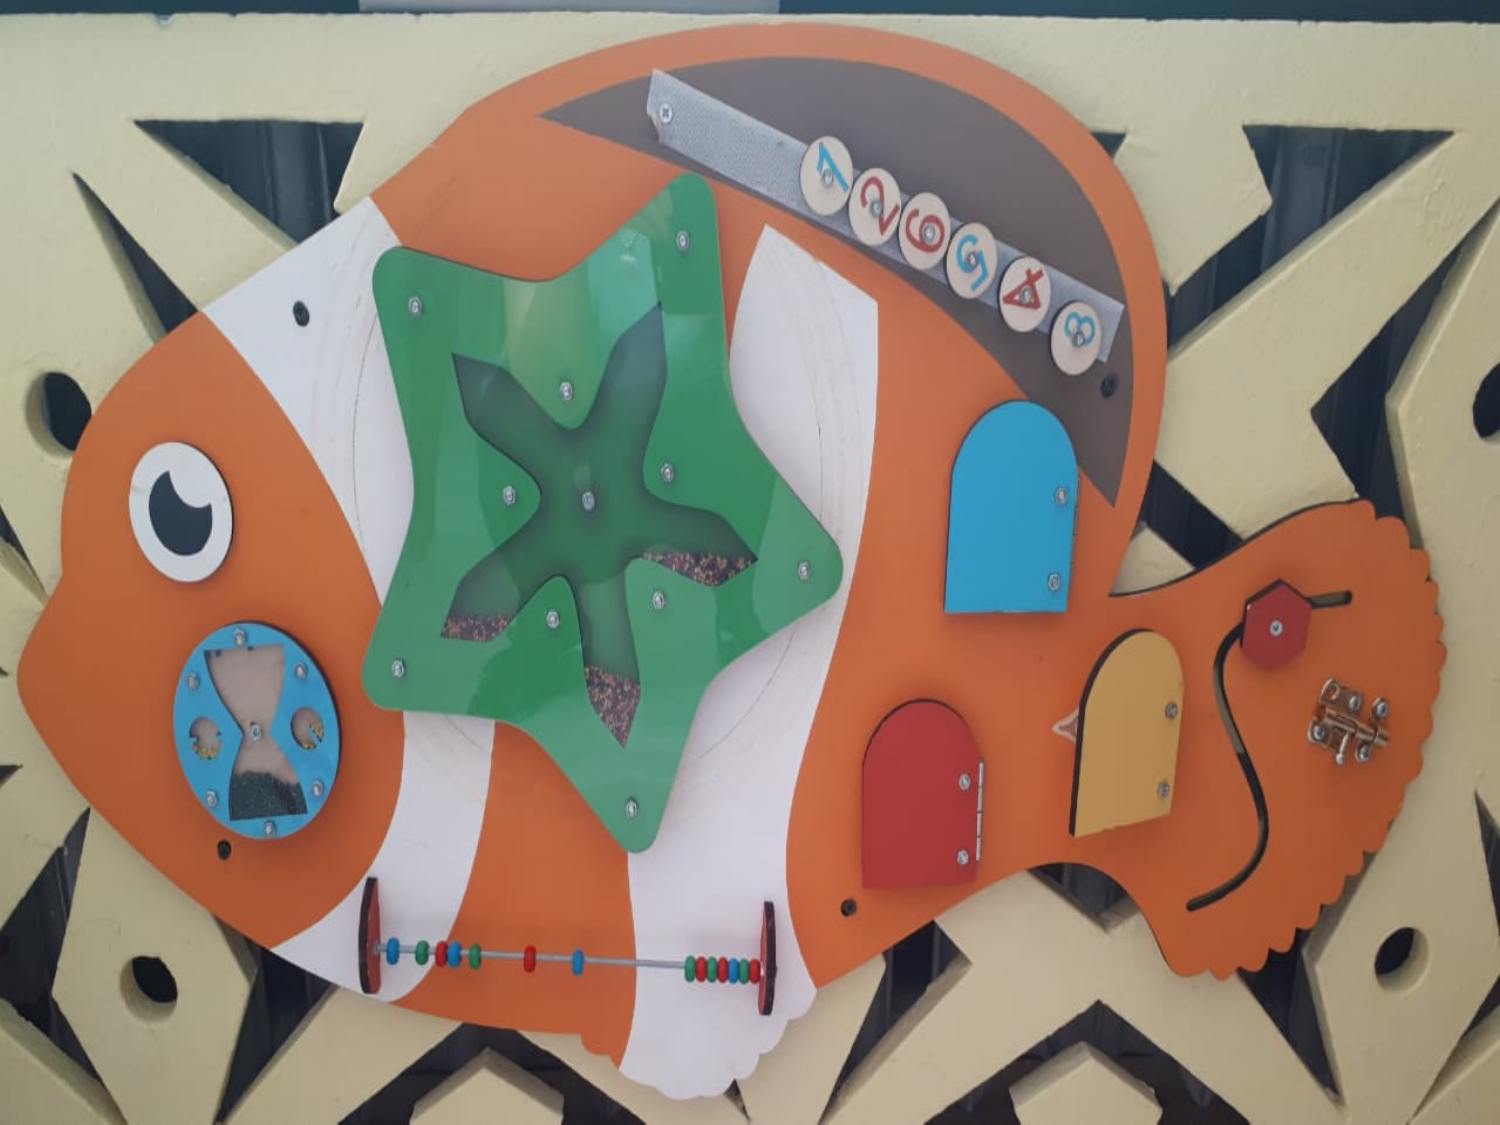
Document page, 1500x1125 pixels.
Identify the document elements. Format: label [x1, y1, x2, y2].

list [0, 0, 1500, 1125]
